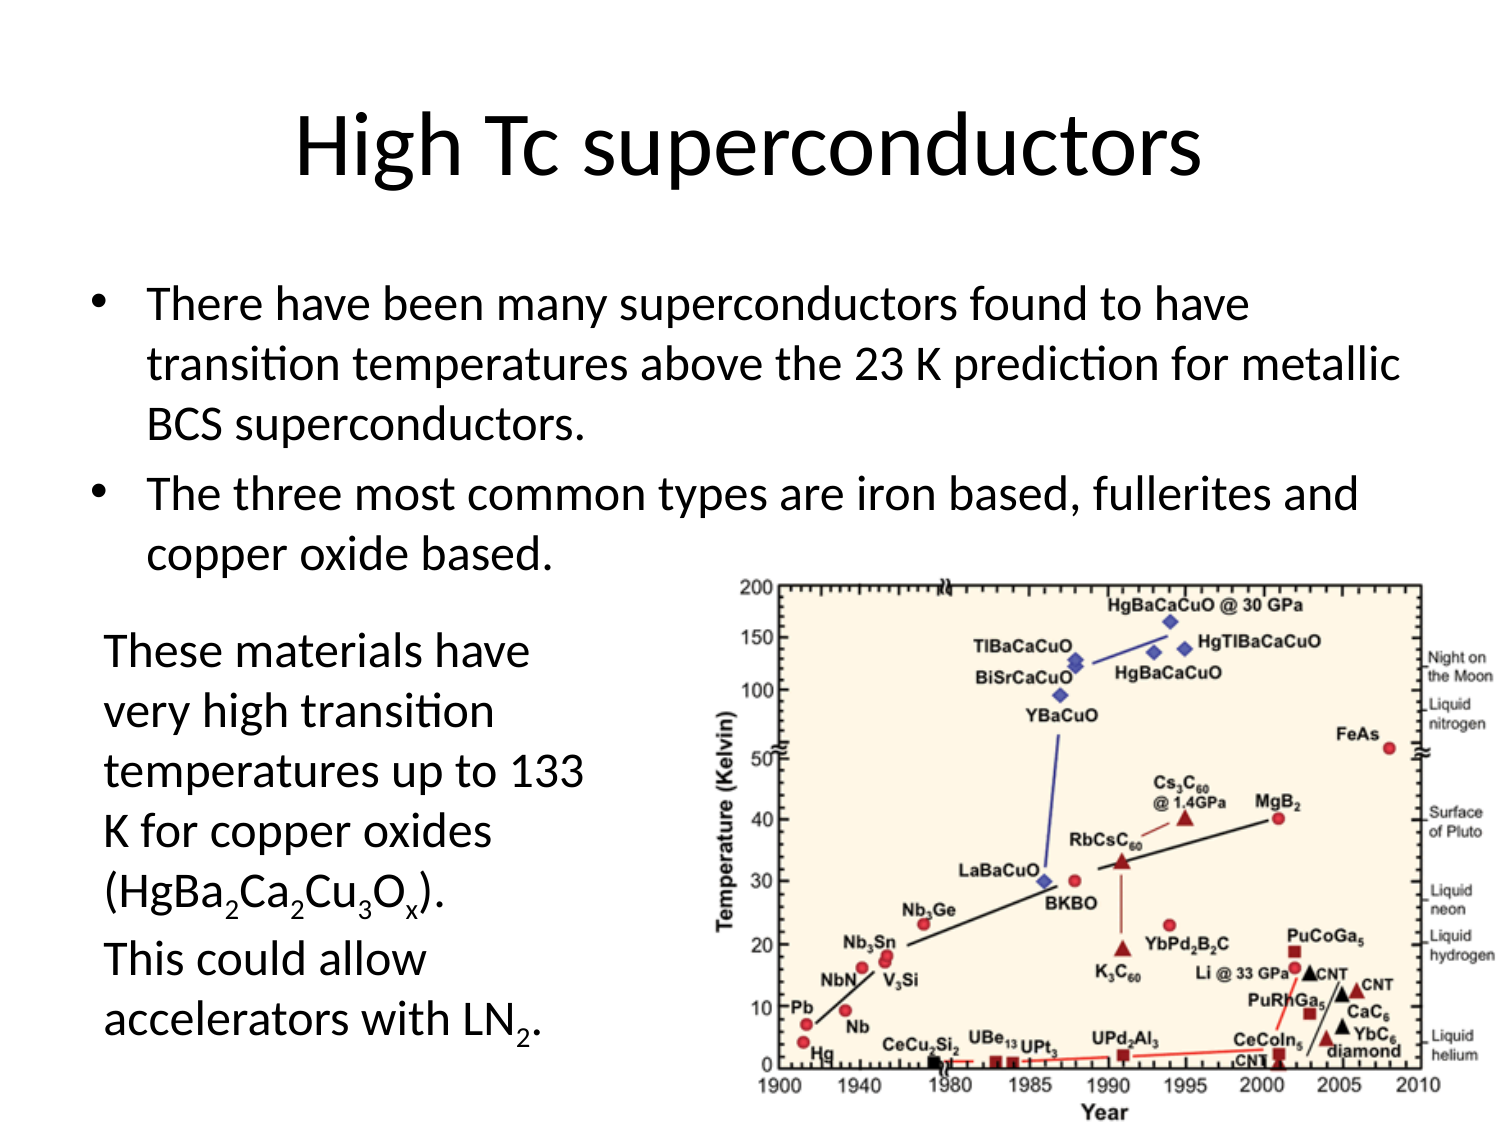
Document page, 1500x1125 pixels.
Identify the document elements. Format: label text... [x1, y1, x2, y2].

title High Tc superconductors [75, 45, 1425, 233]
list There have been many superconductors found to have transition temperatures above the 23 K prediction for metallic BCS superconductors. The three most common types are iron based, fullerites and copper oxide based. [75, 262, 1436, 1005]
text_box These materials have very high transition temperatures up to 133 K for copper oxides (HgBa2Ca2Cu3Ox). This could allow accelerators with LN2. [88, 609, 632, 1061]
picture [713, 574, 1500, 1125]
